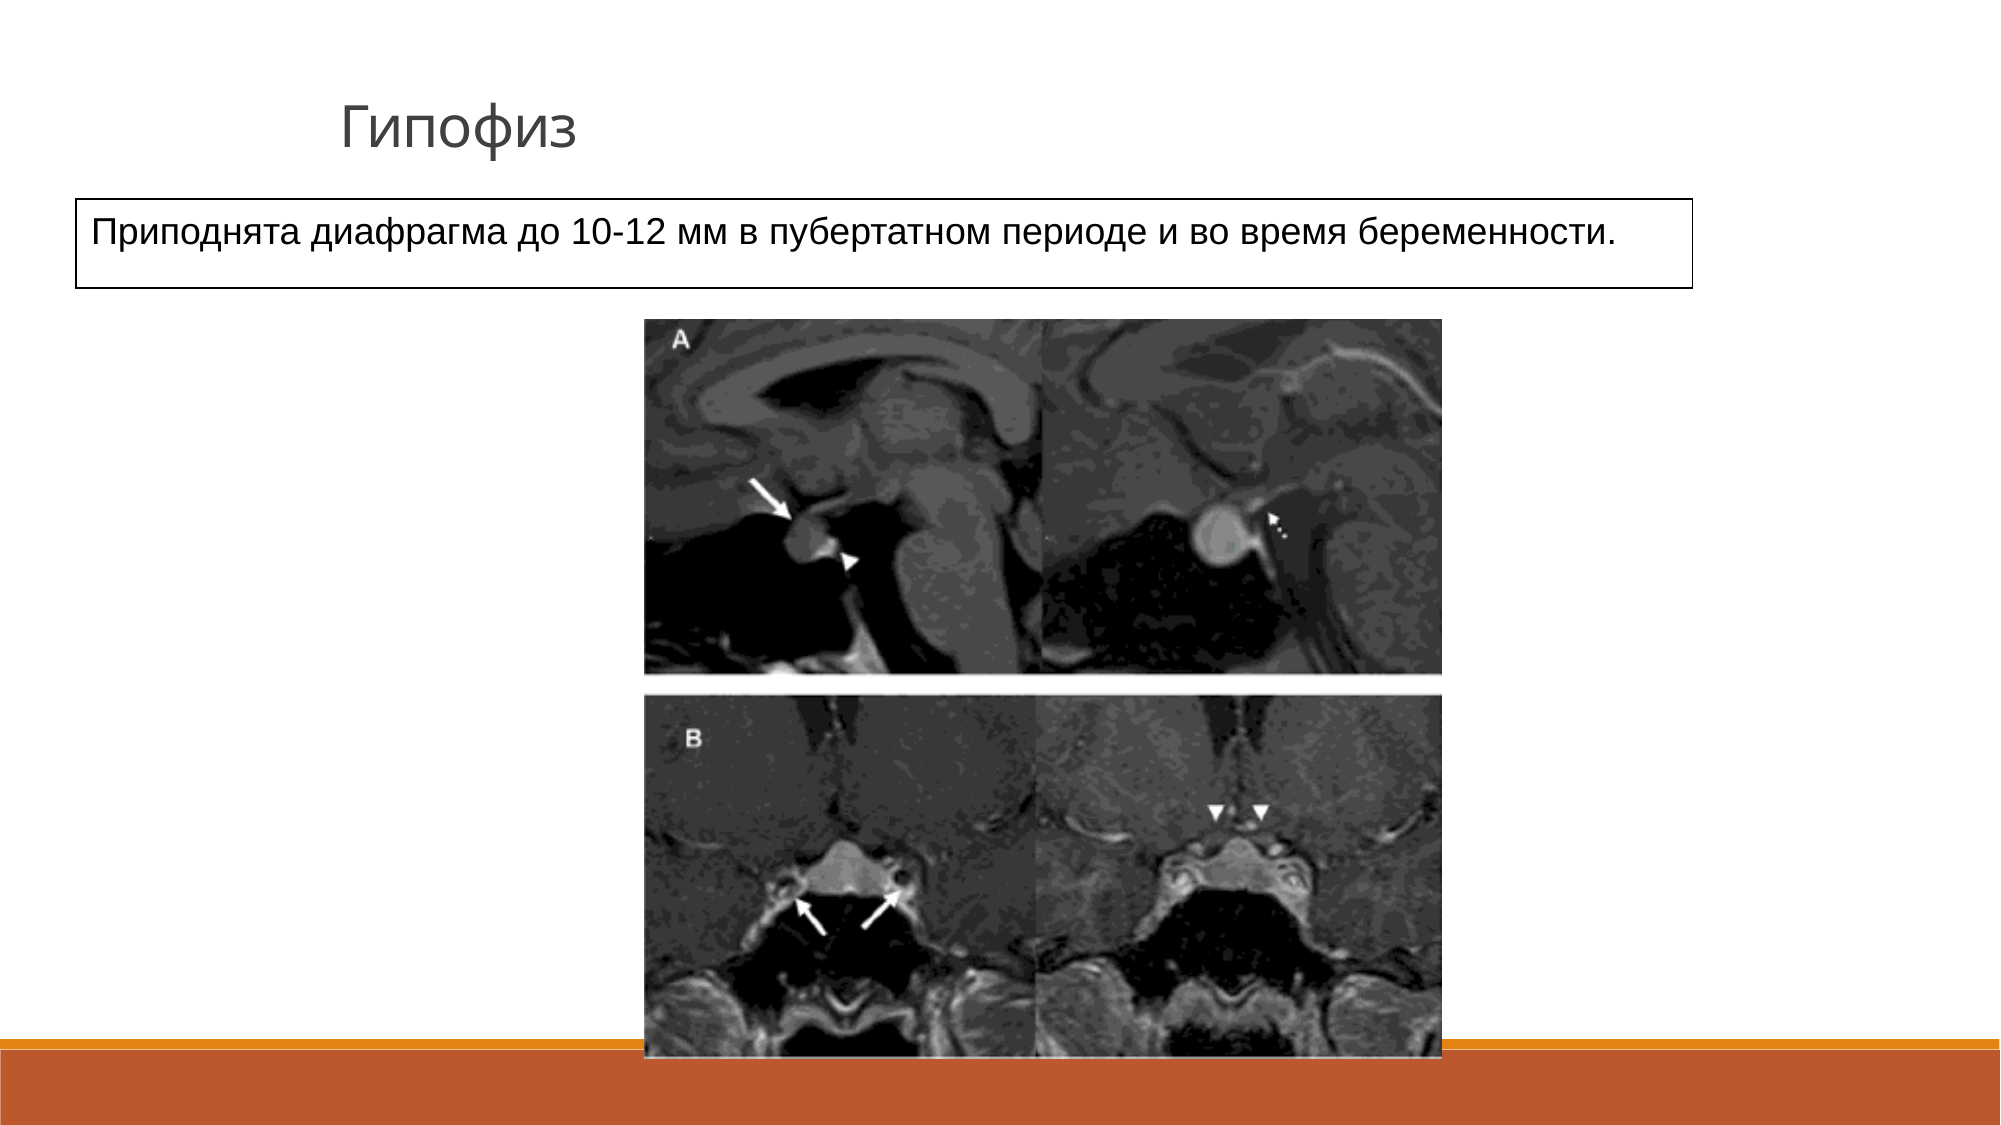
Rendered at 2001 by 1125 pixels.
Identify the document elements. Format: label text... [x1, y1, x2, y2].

title Гипофиз [324, 45, 1675, 168]
text_box Приподнята диафрагма до 10-12 мм в пубертатном периоде и во время беременности. [76, 199, 1693, 288]
picture [644, 319, 1443, 1059]
